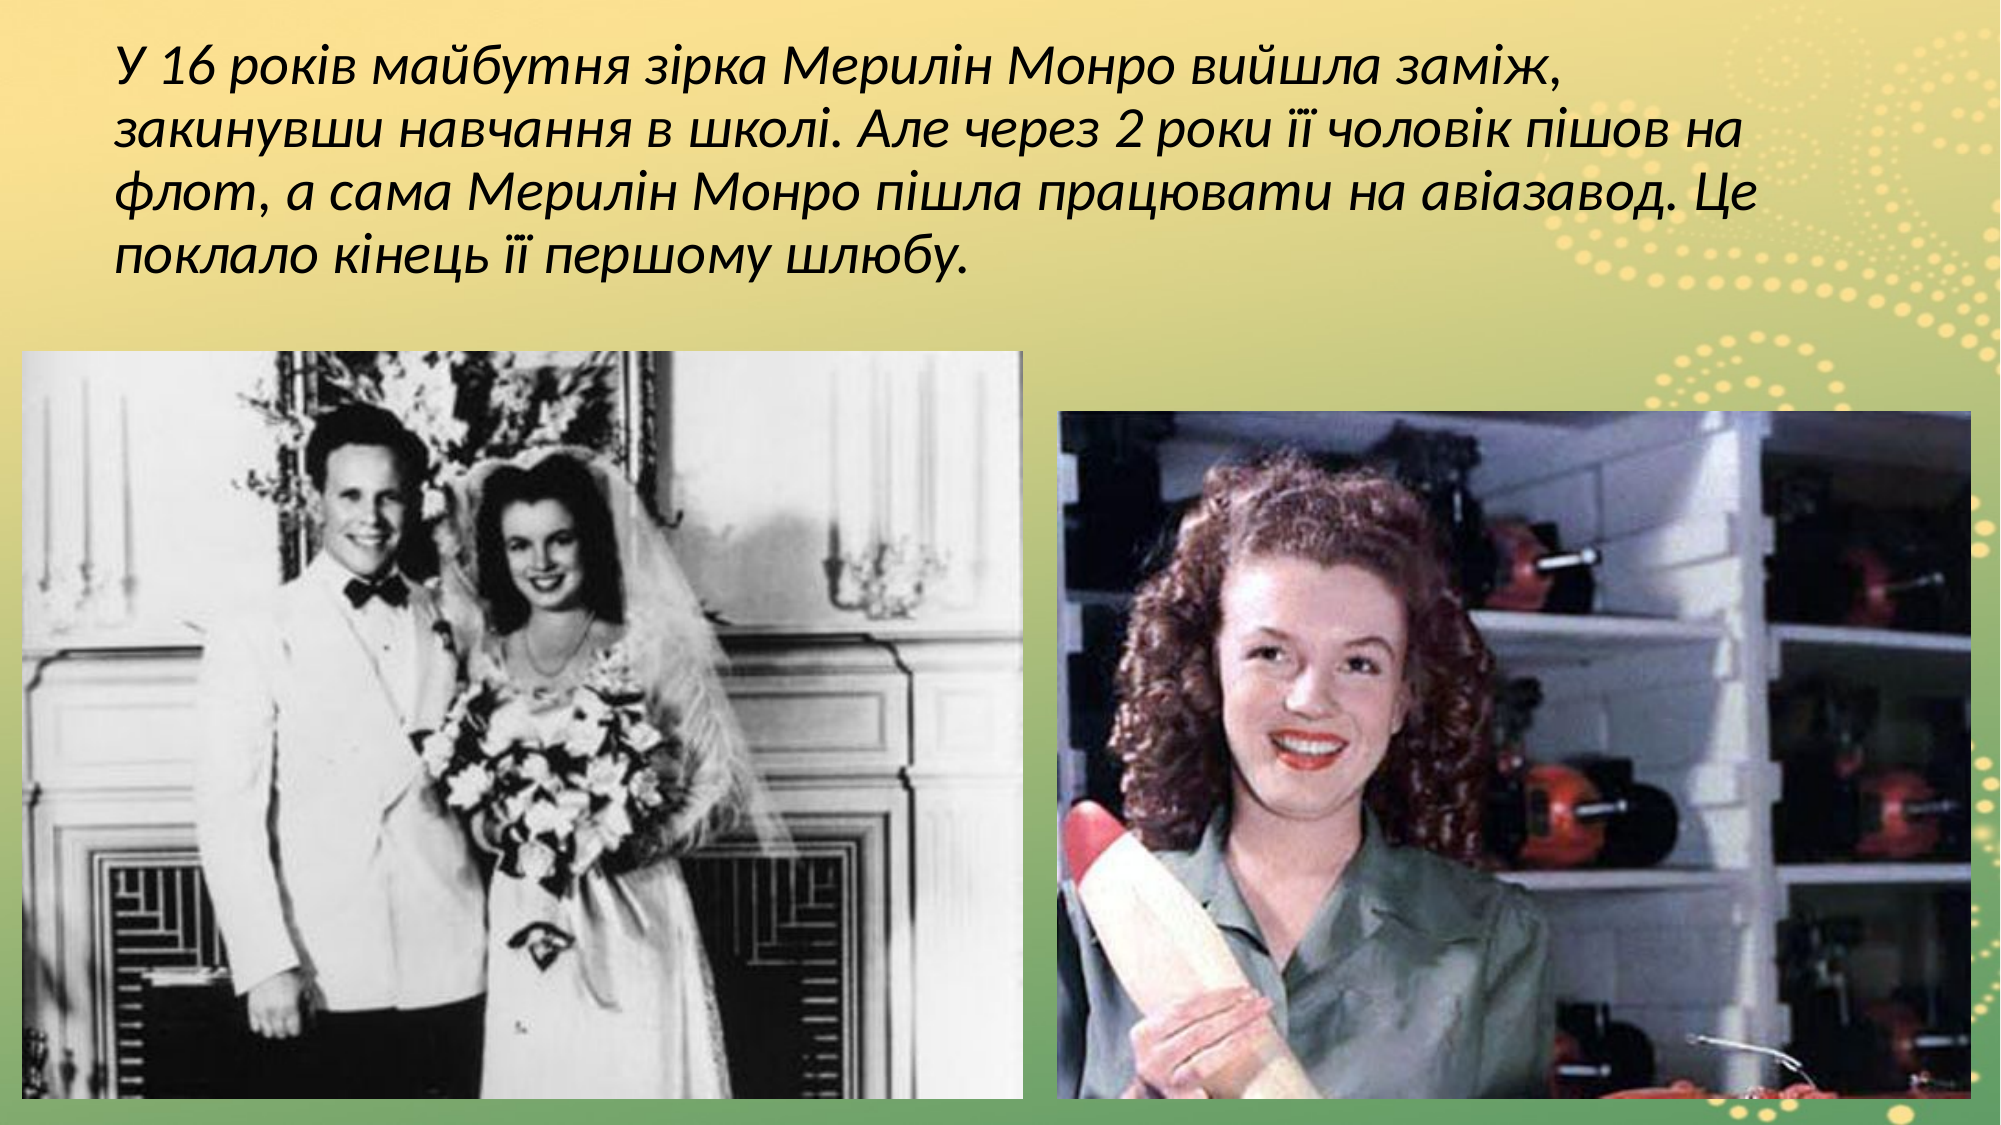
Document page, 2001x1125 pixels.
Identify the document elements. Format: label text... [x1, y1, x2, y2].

list У 16 років майбутня зірка Мерилін Монро вийшла заміж, закинувши навчання в школі. Але через 2 роки її чоловік пішов на флот, а сама Мерилін Монро пішла працювати на авіазавод. Це поклало кінець її першому шлюбу. [98, 27, 1824, 321]
picture [0, 0, 2001, 1125]
